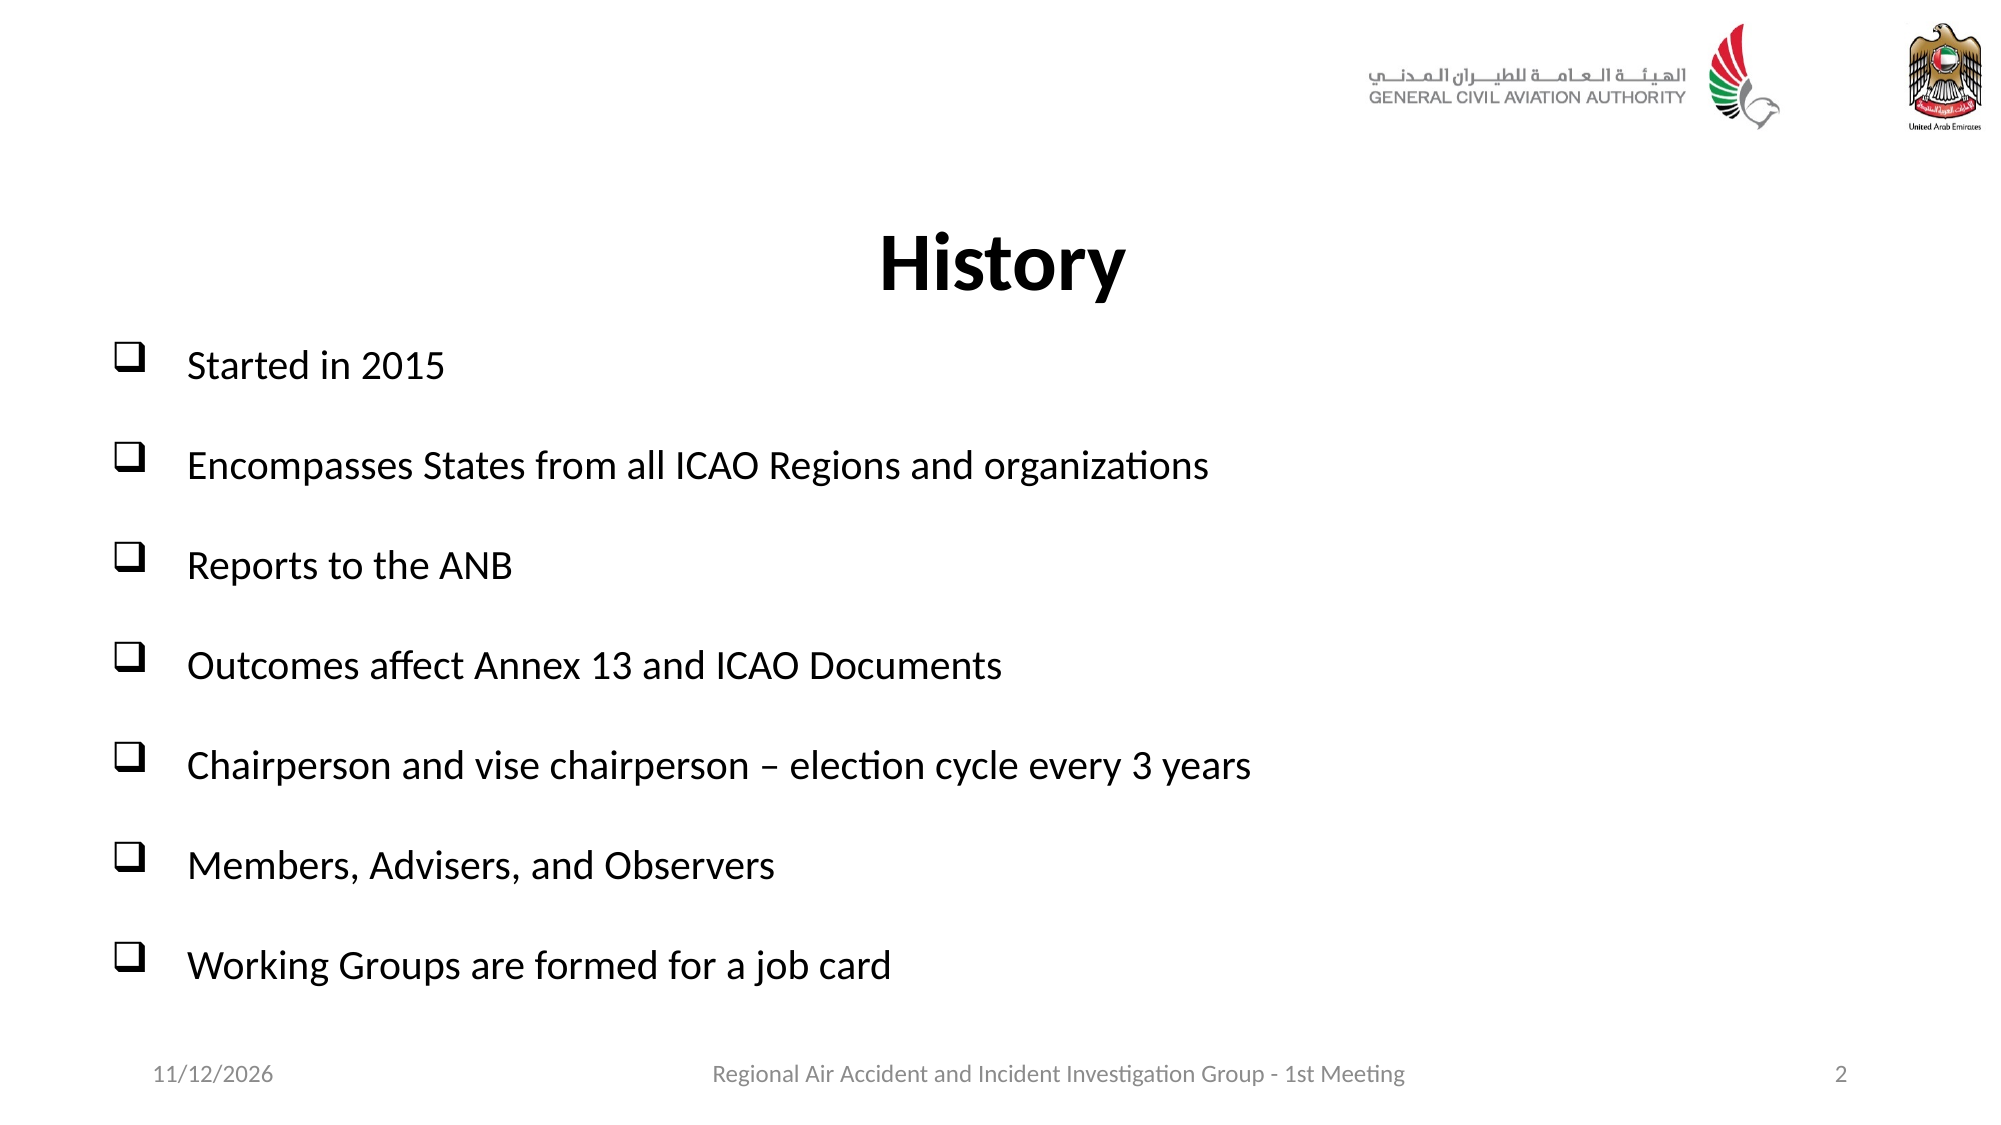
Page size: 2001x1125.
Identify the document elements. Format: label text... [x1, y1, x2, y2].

picture [1347, 0, 2000, 148]
footer Regional Air Accident and Incident Investigation Group - 1st Meeting [587, 1042, 1532, 1103]
text_box Started in 2015 Encompasses States from all ICAO Regions and organizations Reports to the ANB Outcomes affect Annex 13 and ICAO Documents Chairperson and vise chairperson – election cycle every 3 years Members, Advisers, and Observers Working Groups are formed for a job card [96, 230, 1911, 1125]
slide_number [137, 1042, 587, 1103]
text_box History [496, 199, 1511, 315]
